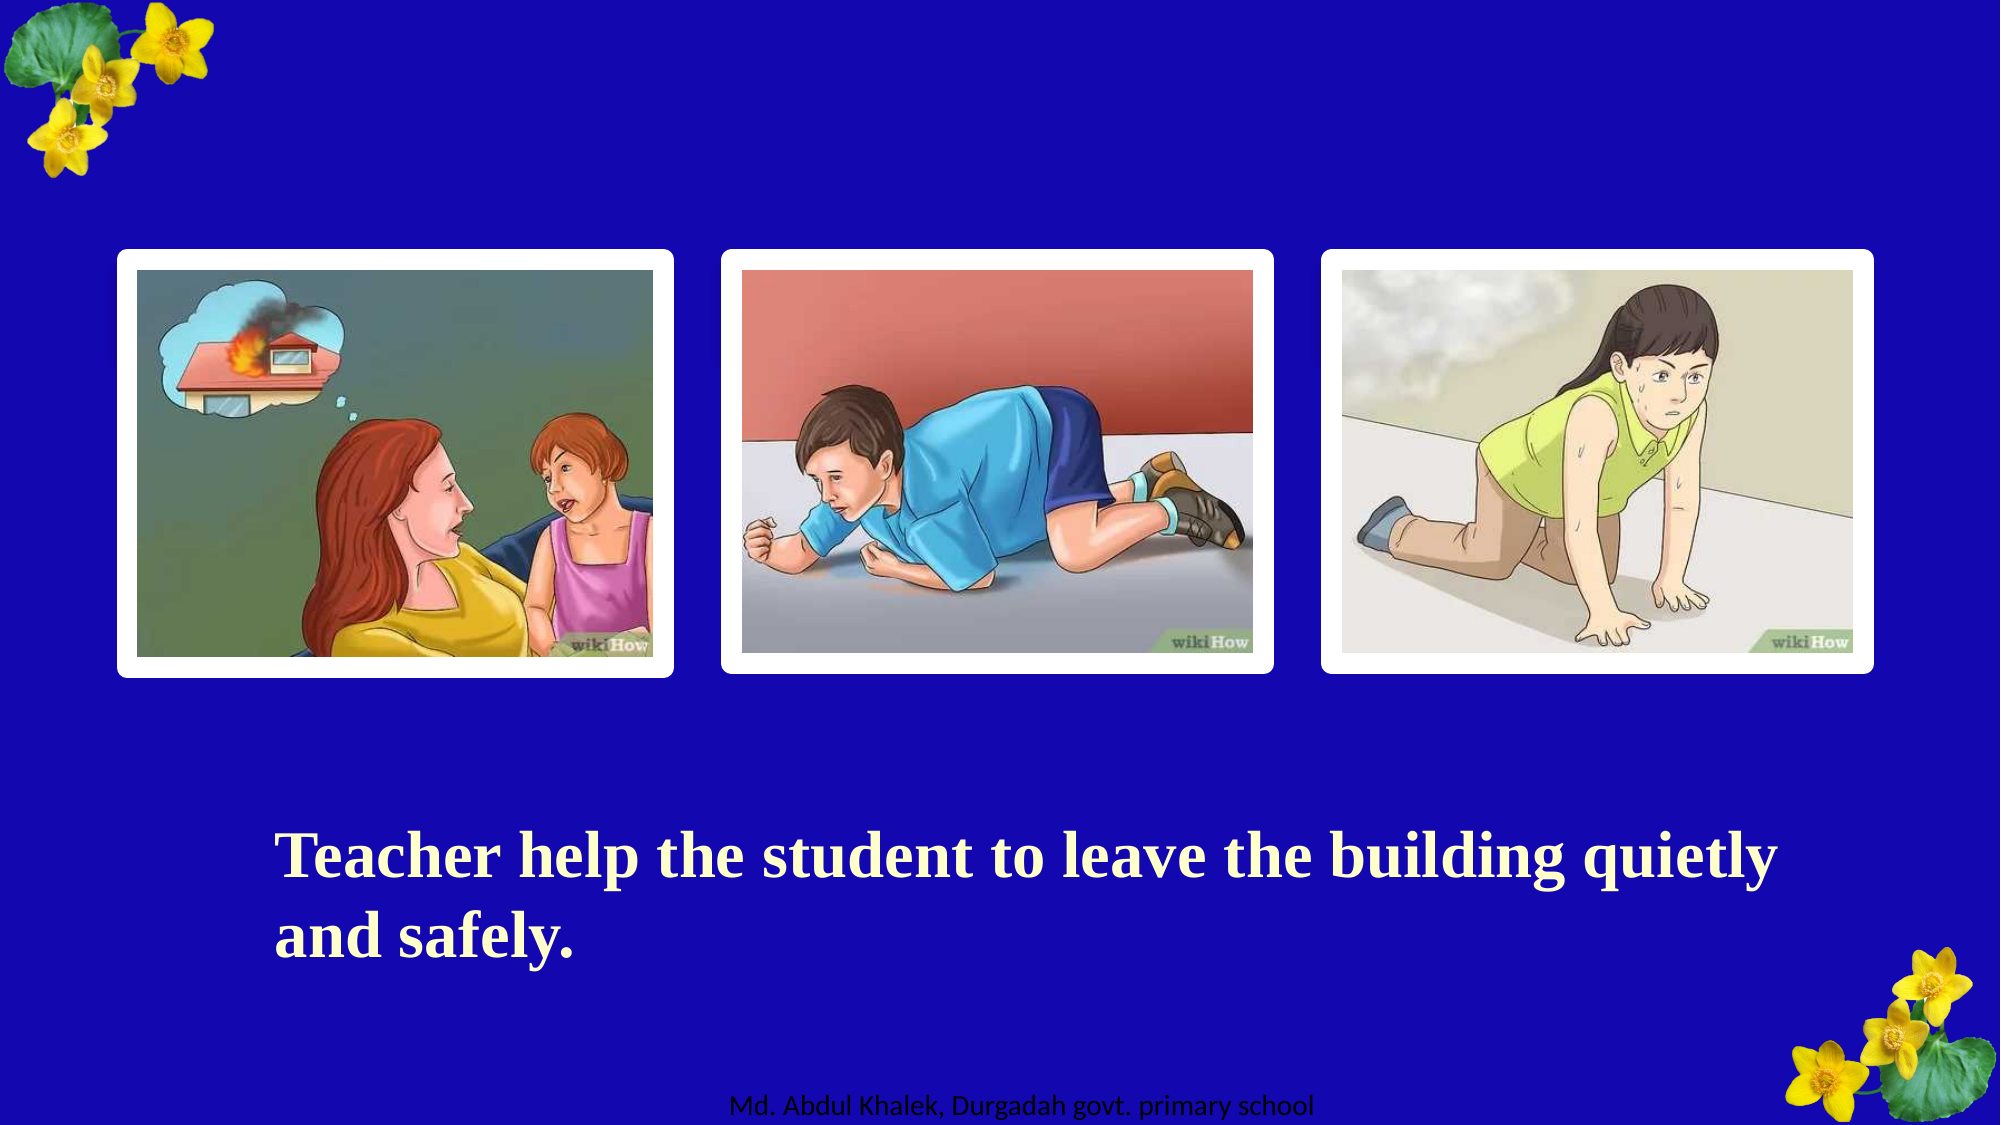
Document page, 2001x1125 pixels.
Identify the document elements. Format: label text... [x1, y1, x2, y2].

text_box Teacher help the student to leave the building quietly and safely. [260, 803, 1830, 979]
picture [1, 0, 221, 183]
picture [137, 270, 654, 657]
picture [742, 269, 1254, 654]
picture [1342, 269, 1854, 654]
picture [1778, 942, 2000, 1125]
